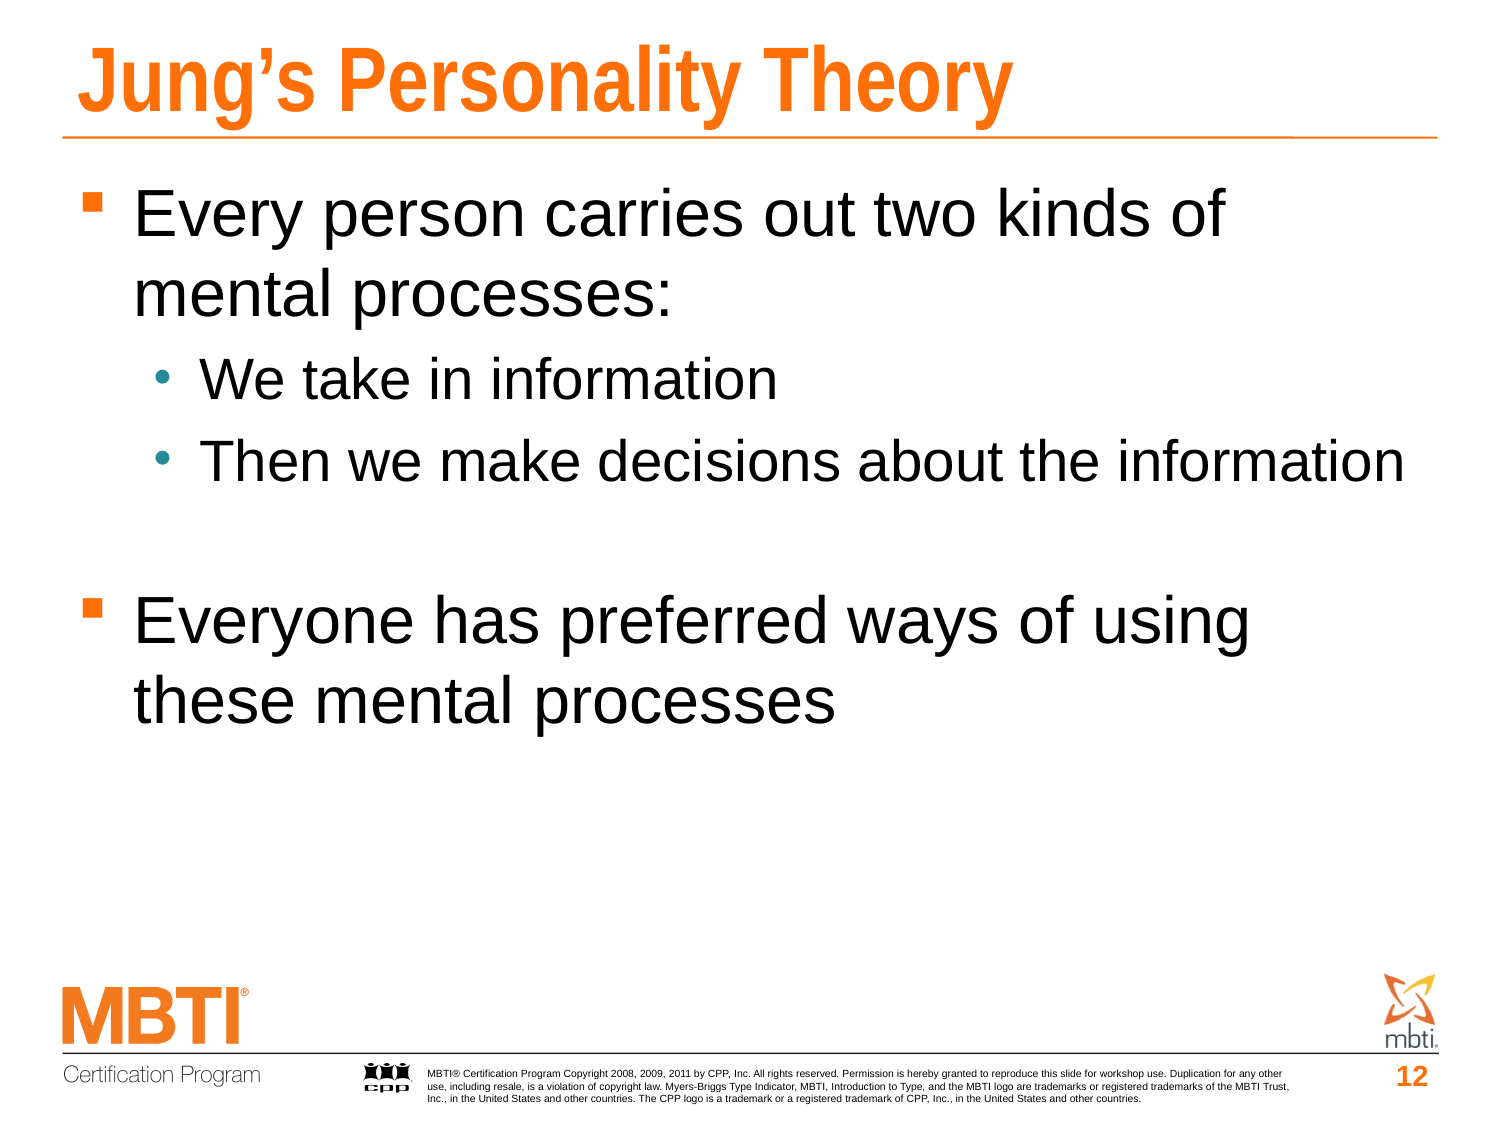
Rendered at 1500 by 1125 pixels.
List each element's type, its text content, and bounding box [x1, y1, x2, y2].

text_box 12 [1362, 1049, 1463, 1125]
list Every person carries out two kinds of mental processes: We take in information Then we make decisions about the information Everyone has preferred ways of using these mental processes [62, 162, 1438, 963]
picture [62, 974, 1439, 1093]
title Jung’s Personality Theory [62, 24, 1438, 125]
